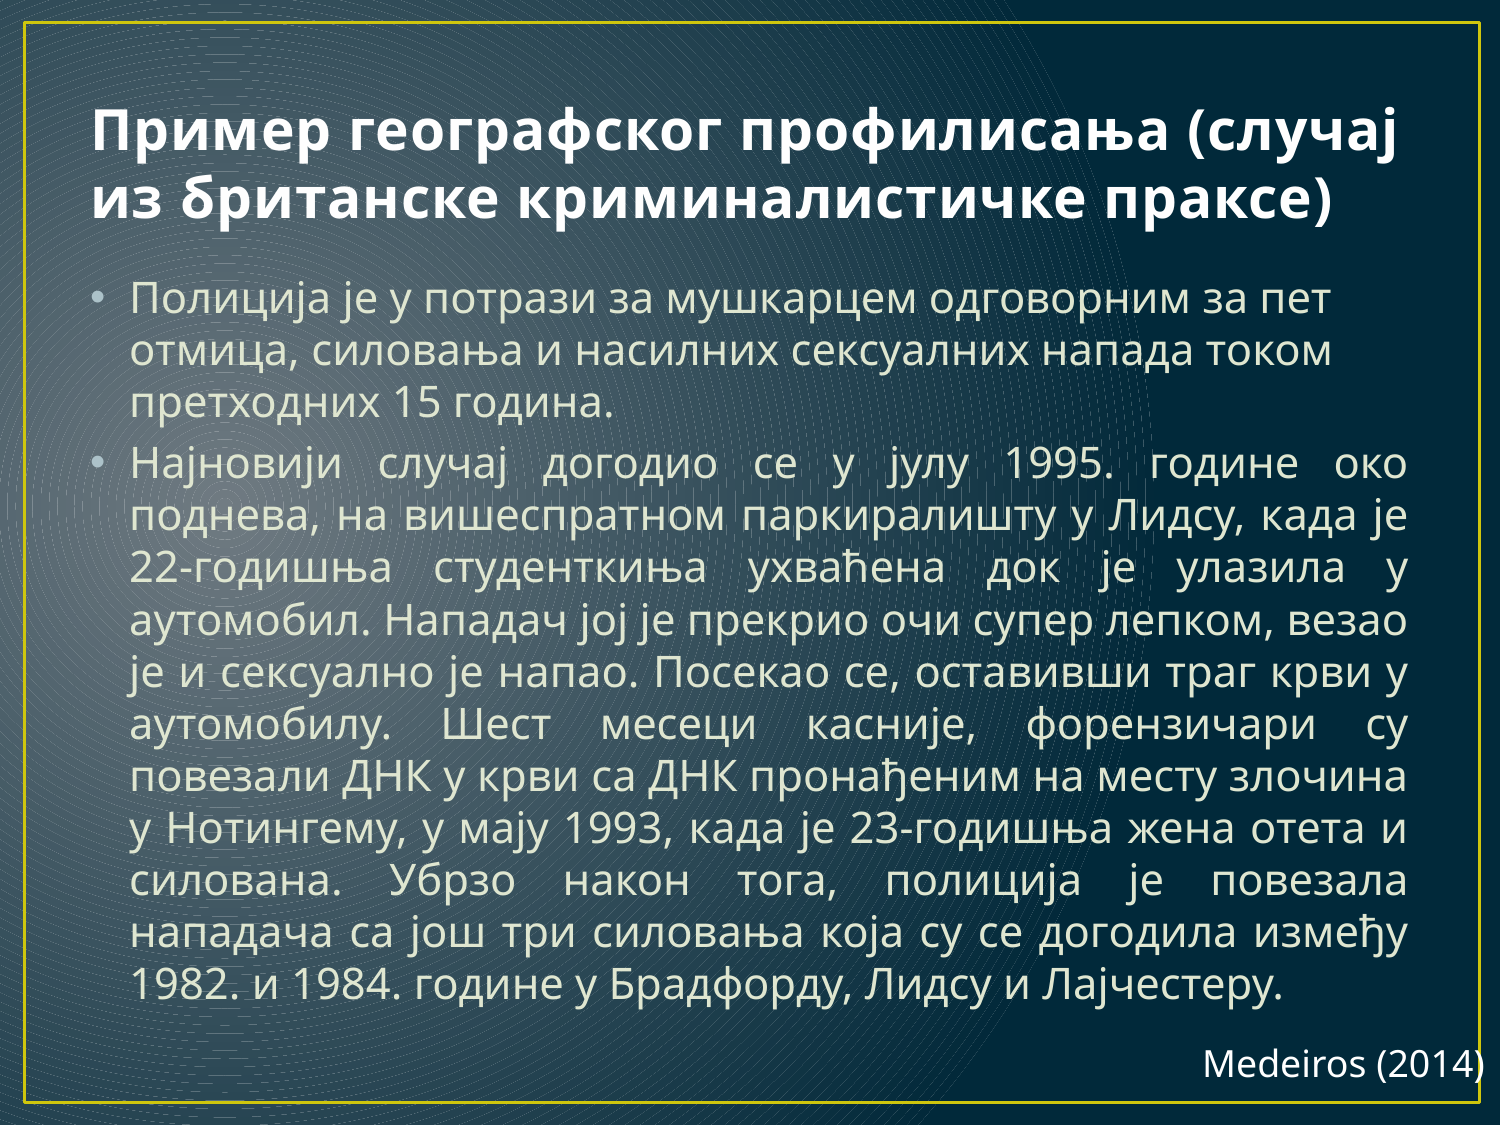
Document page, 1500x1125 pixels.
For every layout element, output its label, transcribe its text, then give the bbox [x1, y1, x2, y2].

text_box Medeiros (2014) [1187, 1032, 1500, 1093]
title Пример географског профилисања (случај из британске криминалистичке праксе) [75, 24, 1425, 238]
list Полиција је у потрази за мушкарцем одговорним за пет отмица, силовања и насилних сексуалних напада током претходних 15 година. Најновији случај догодио се у јулу 1995. године око поднева, на вишеспратном паркиралишту у Лидсу, када је 22-годишња студенткиња ухваћена док је улазила у аутомобил. Нападач јој је прекрио очи супер лепком, везао је и сексуално је напао. Посекао се, оставивши траг крви у аутомобилу. Шест месеци касније, форензичари су повезали ДНК у крви са ДНК пронађеним на месту злочина у Нотингему, у мају 1993, када је 23-годишња жена отета и силована. Убрзо након тога, полиција је повезала нападача са још три силовања која су се догодила између 1982. и 1984. године у Брадфорду, Лидсу и Лајчестеру. [75, 262, 1425, 1063]
